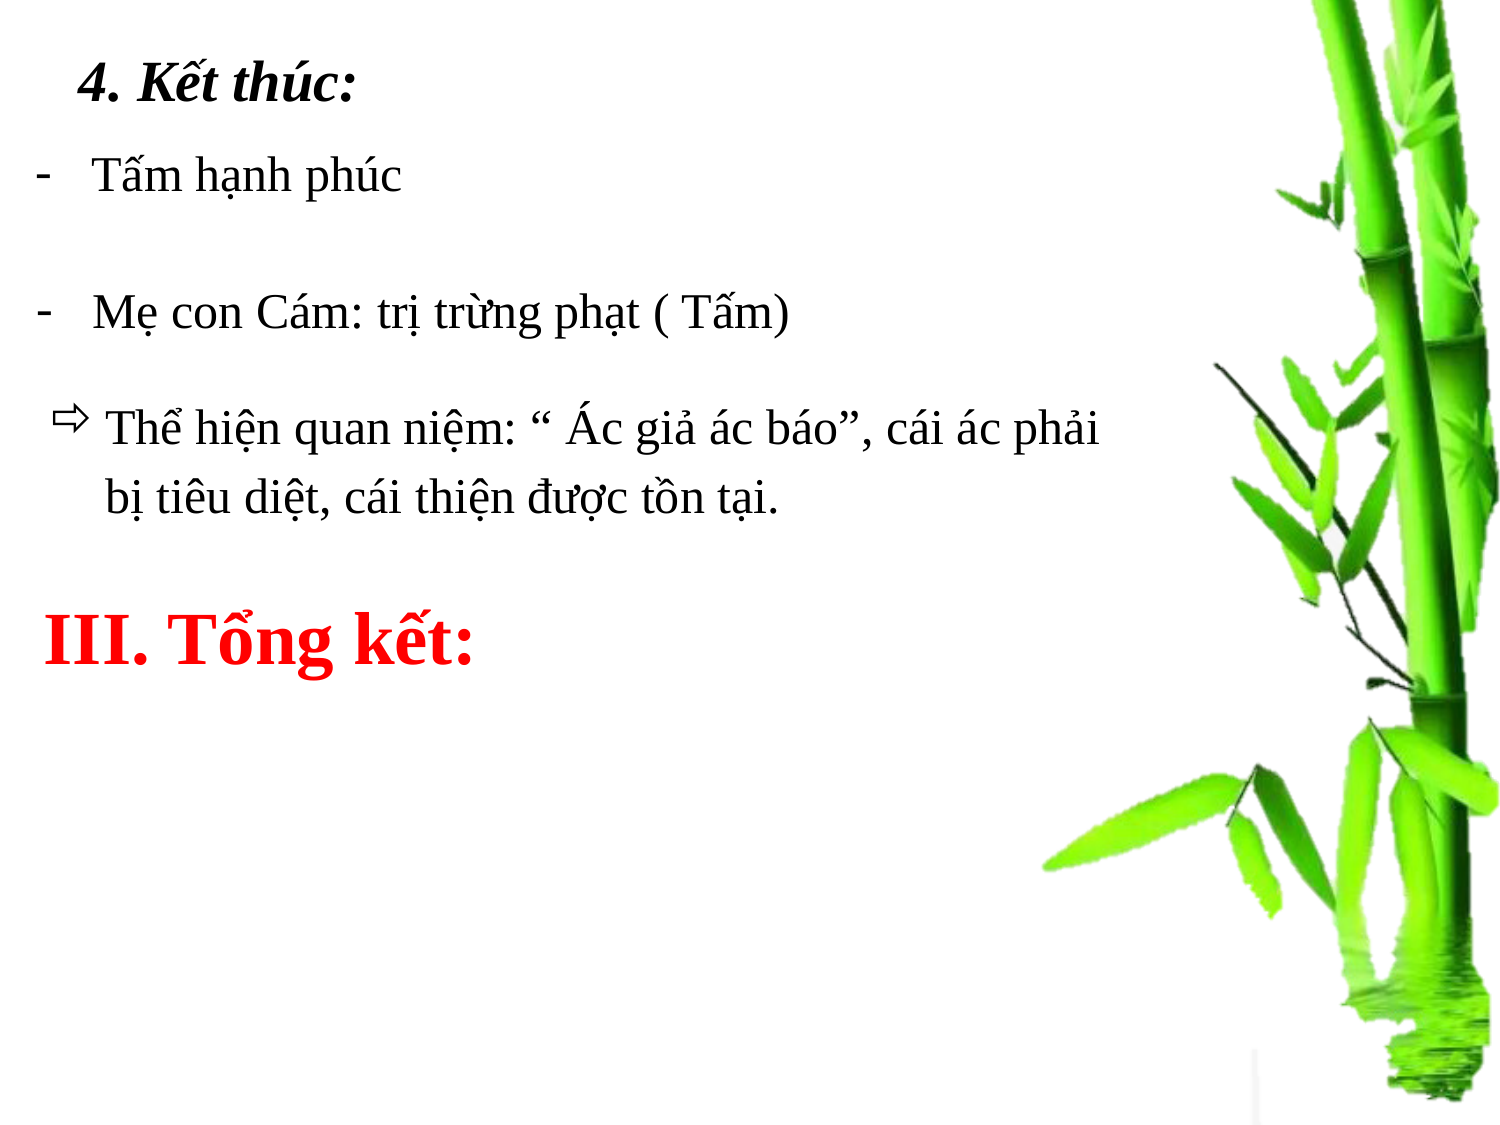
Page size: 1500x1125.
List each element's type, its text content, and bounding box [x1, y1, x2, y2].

picture [962, 0, 1500, 1125]
text_box Thể hiện quan niệm: “ Ác giả ác báo”, cái ác phải bị tiêu diệt, cái thiện được tồn tại. [34, 378, 957, 531]
text_box III. Tổng kết: [28, 568, 512, 687]
text_box Tấm hạnh phúc [20, 125, 418, 210]
text_box Mẹ con Cám: trị trừng phạt ( Tấm) [21, 262, 806, 347]
text_box 4. Kết thúc: [64, 24, 374, 121]
